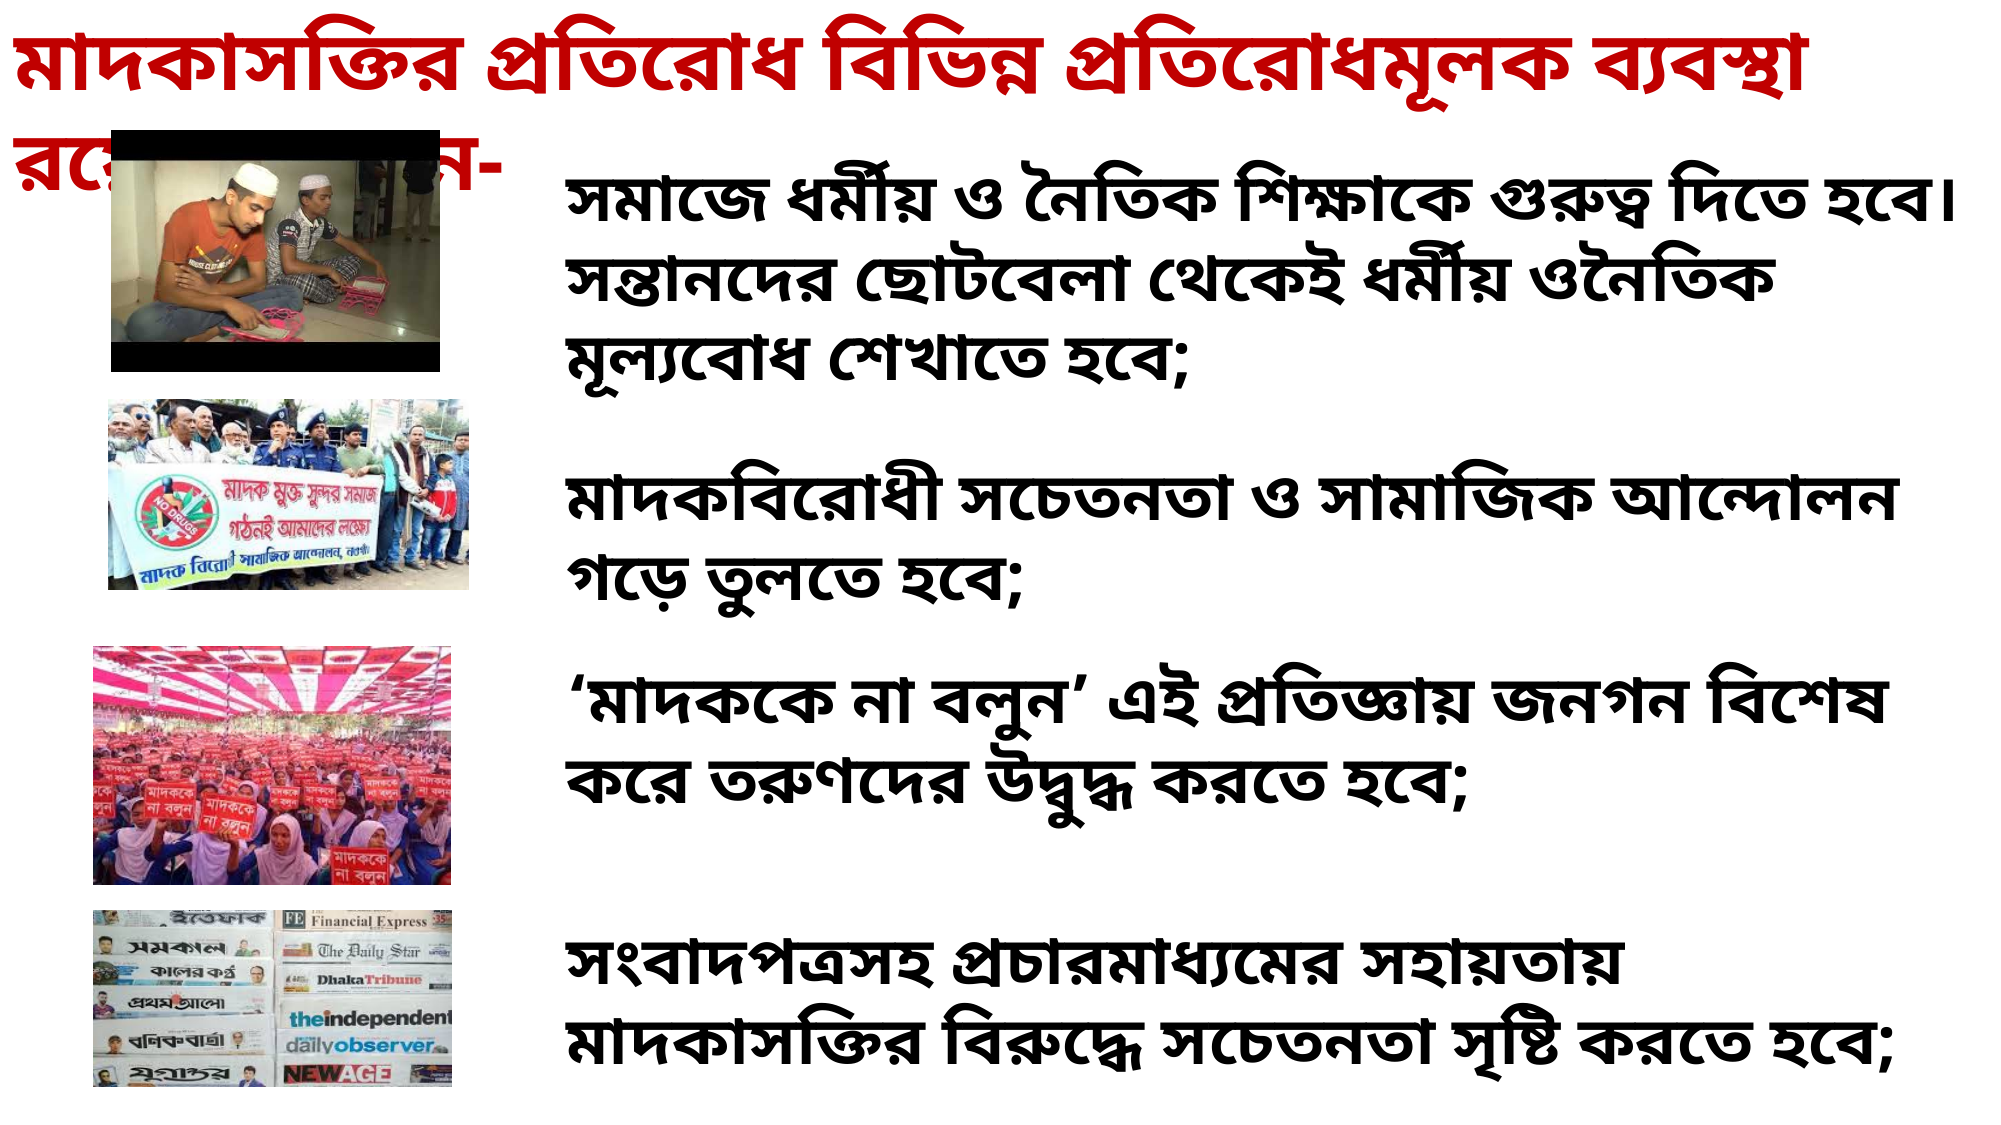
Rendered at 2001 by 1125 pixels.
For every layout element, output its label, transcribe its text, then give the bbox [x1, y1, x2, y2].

text_box সমাজে ধর্মীয় ও নৈতিক শিক্ষাকে গুরুত্ব দিতে হবে।সন্তানদের ছোটবেলা থেকেই ধর্মীয় ওনৈতিক মূল্যবোধ শেখাতে হবে; [551, 146, 2000, 402]
picture [93, 910, 452, 1087]
text_box মাদকবিরোধী সচেতনতা ও সামাজিক আন্দোলন গড়ে তুলতে হবে; [551, 446, 2000, 622]
picture [108, 399, 469, 590]
picture [111, 130, 440, 372]
text_box ‘মাদককে না বলুন’ এই প্রতিজ্ঞায় জনগন বিশেষ করে তরুণদের উদ্বুদ্ধ করতে হবে; [551, 649, 2000, 825]
text_box সংবাদপত্রসহ প্রচারমাধ্যমের সহায়তায় মাদকাসক্তির বিরুদ্ধে সচেতনতা সৃষ্টি করতে হবে; [551, 910, 2000, 1086]
picture [93, 646, 451, 885]
text_box মাদকাসক্তির প্রতিরোধ বিভিন্ন প্রতিরোধমূলক ব্যবস্থা রয়েছে।যেমন- [0, 0, 1901, 215]
